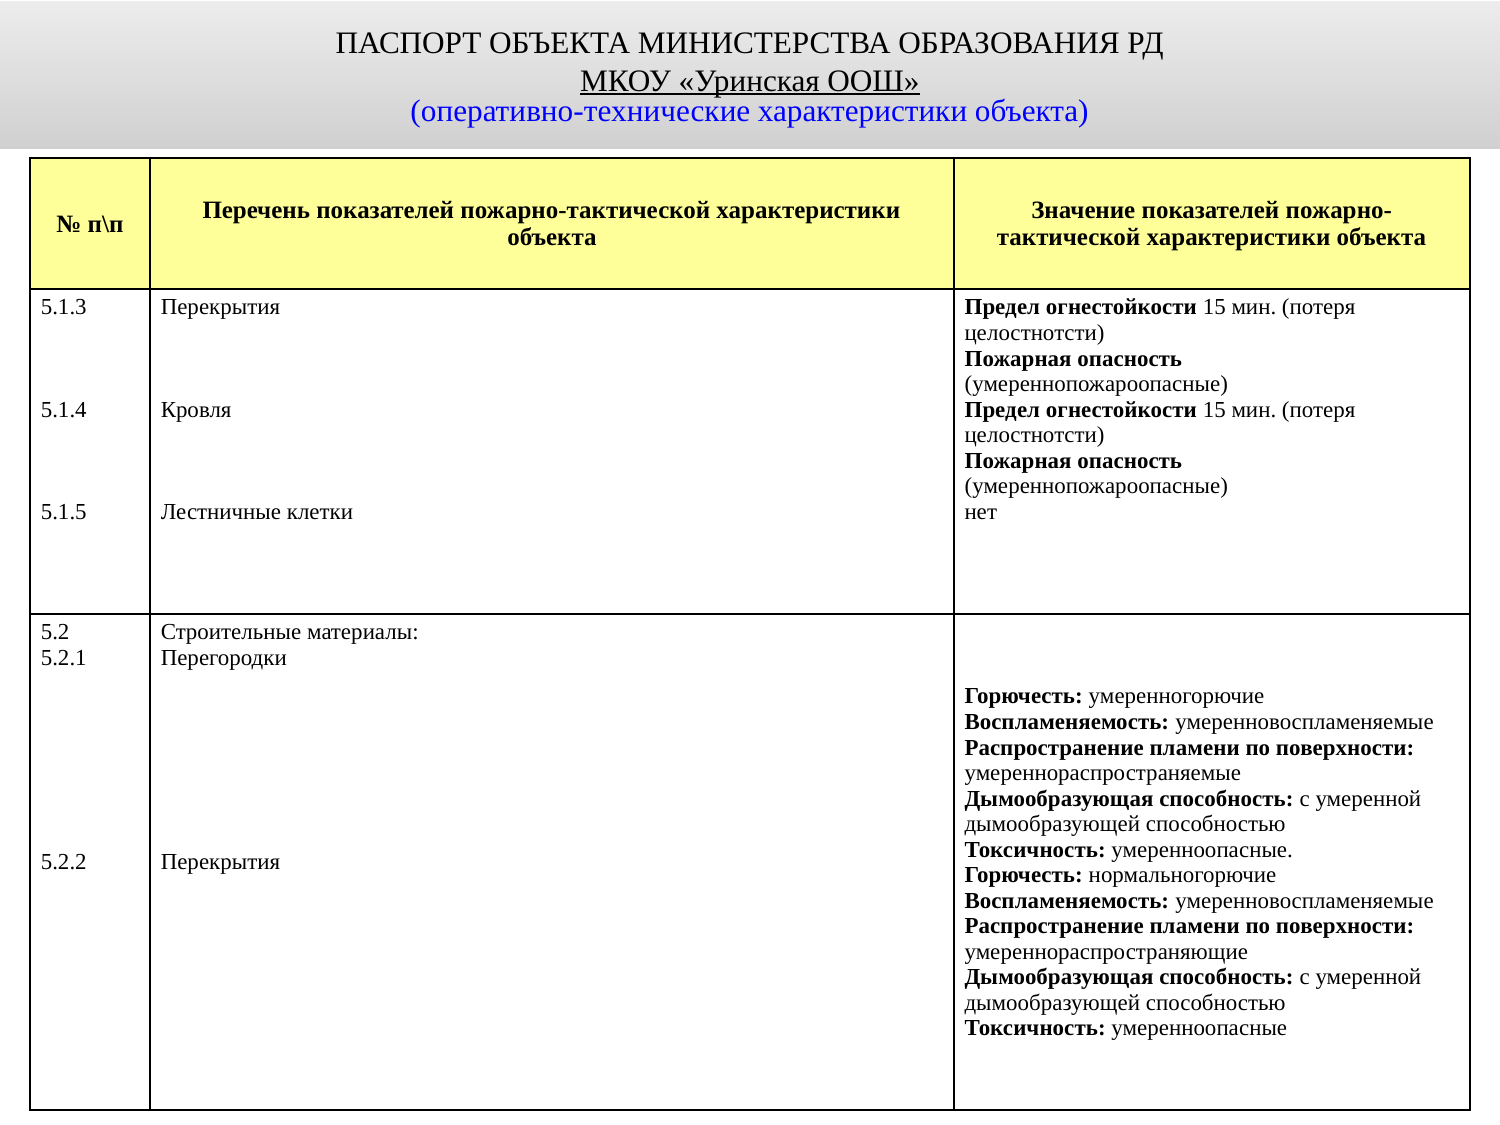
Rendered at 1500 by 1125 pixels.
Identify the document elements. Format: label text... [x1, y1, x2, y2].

table_header № п\п [31, 159, 149, 288]
table_header Значение показателей пожарно-тактической характеристики объекта [955, 159, 1469, 288]
table_cell Строительные материалы: Перегородки Перекрытия [151, 615, 953, 1109]
text_box ПАСПОРТ ОБЪЕКТА МИНИСТЕРСТВА ОБРАЗОВАНИЯ РД МКОУ «Уринская ООШ» (оперативно-технические характеристики объекта) [0, 1, 1500, 149]
table_header Перечень показателей пожарно-тактической характеристики объекта [151, 159, 953, 288]
table_cell 5.2 5.2.1 5.2.2 [31, 615, 149, 1109]
table_cell Горючесть: умеренногорючие Воспламеняемость: умеренновоспламеняемые Распространение пламени по поверхности: умереннораспространяемые Дымообразующая способность: с умеренной дымообразующей способностью Токсичность: умеренноопасные. Горючесть: нормальногорючие Воспламеняемость: умеренновоспламеняемые Распространение пламени по поверхности: умереннораспространяющие Дымообразующая способность: с умеренной дымообразующей способностью Токсичность: умеренноопасные [955, 615, 1469, 1109]
table_cell 5.1.3 5.1.4 5.1.5 [31, 290, 149, 613]
table_cell Перекрытия Кровля Лестничные клетки [151, 290, 953, 613]
table_cell Предел огнестойкости 15 мин. (потеря целостнотсти) Пожарная опасность (умереннопожароопасные) Предел огнестойкости 15 мин. (потеря целостнотсти) Пожарная опасность (умереннопожароопасные) нет [955, 290, 1469, 613]
